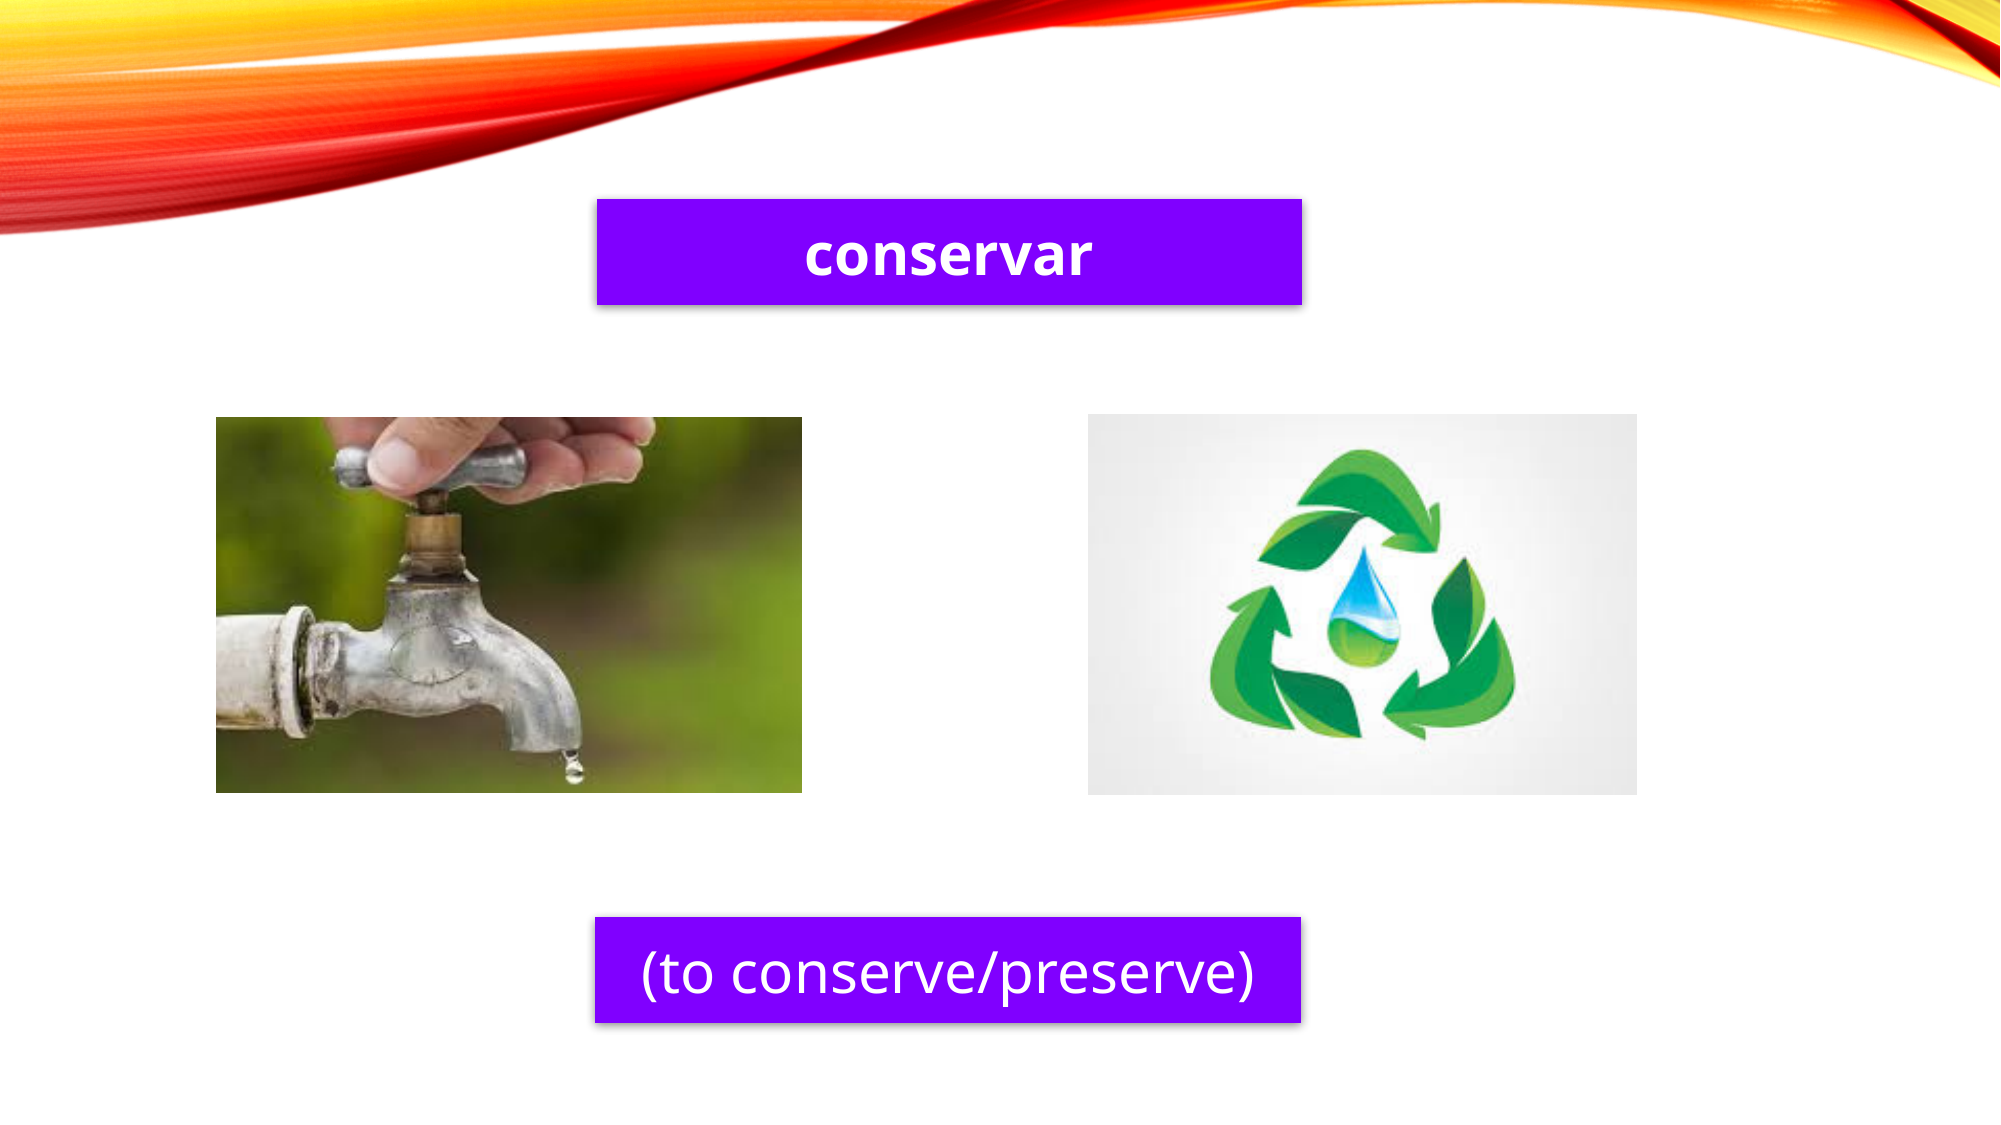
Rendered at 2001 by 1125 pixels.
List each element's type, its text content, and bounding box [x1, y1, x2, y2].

text_box conservar [597, 199, 1302, 305]
picture [1087, 414, 1637, 796]
text_box (to conserve/preserve) [595, 917, 1301, 1023]
picture [216, 416, 803, 793]
picture [0, 0, 2000, 237]
